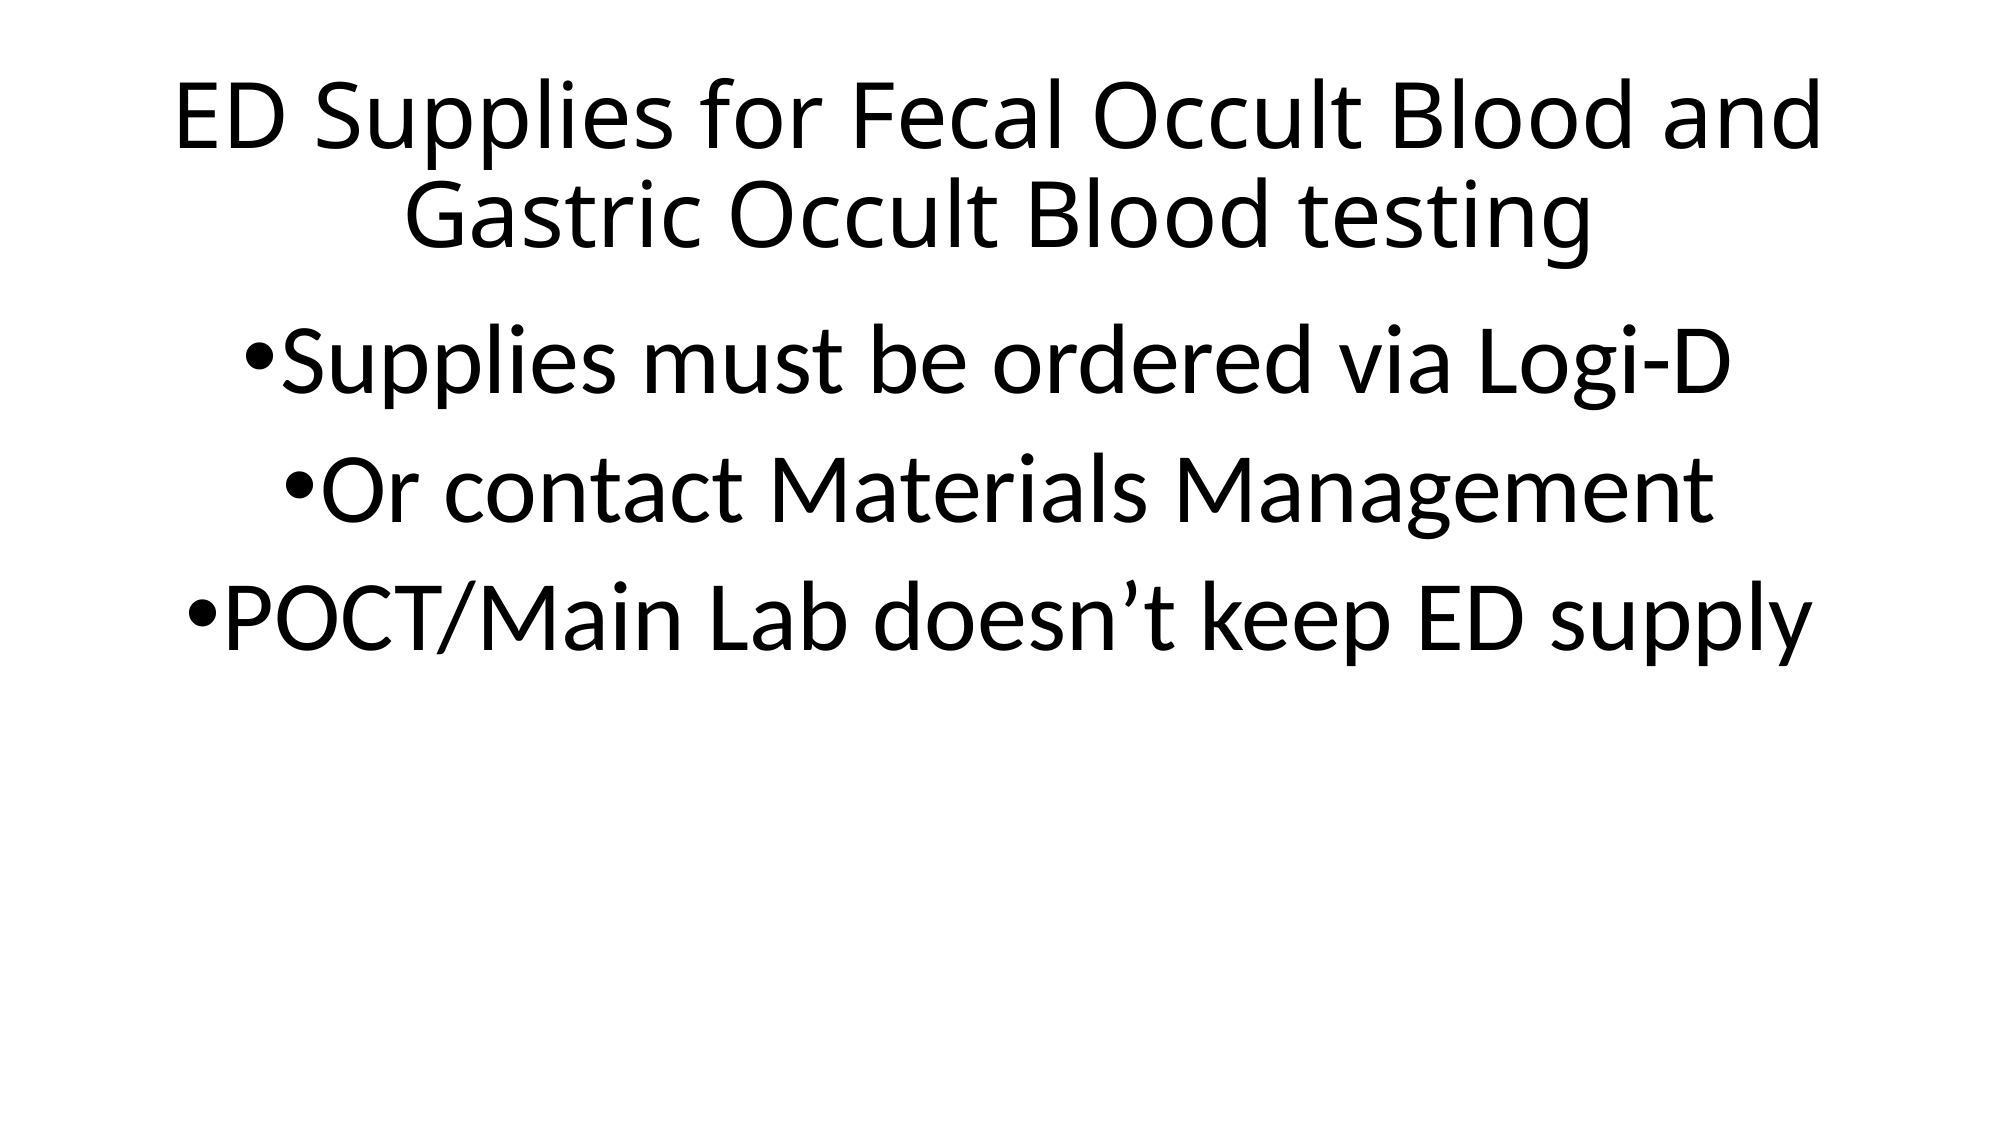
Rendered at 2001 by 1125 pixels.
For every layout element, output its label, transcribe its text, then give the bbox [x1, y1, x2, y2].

title ED Supplies for Fecal Occult Blood and Gastric Occult Blood testing [137, 59, 1863, 278]
list Supplies must be ordered via Logi-D Or contact Materials Management POCT/Main Lab doesn’t keep ED supply [137, 299, 1863, 1014]
